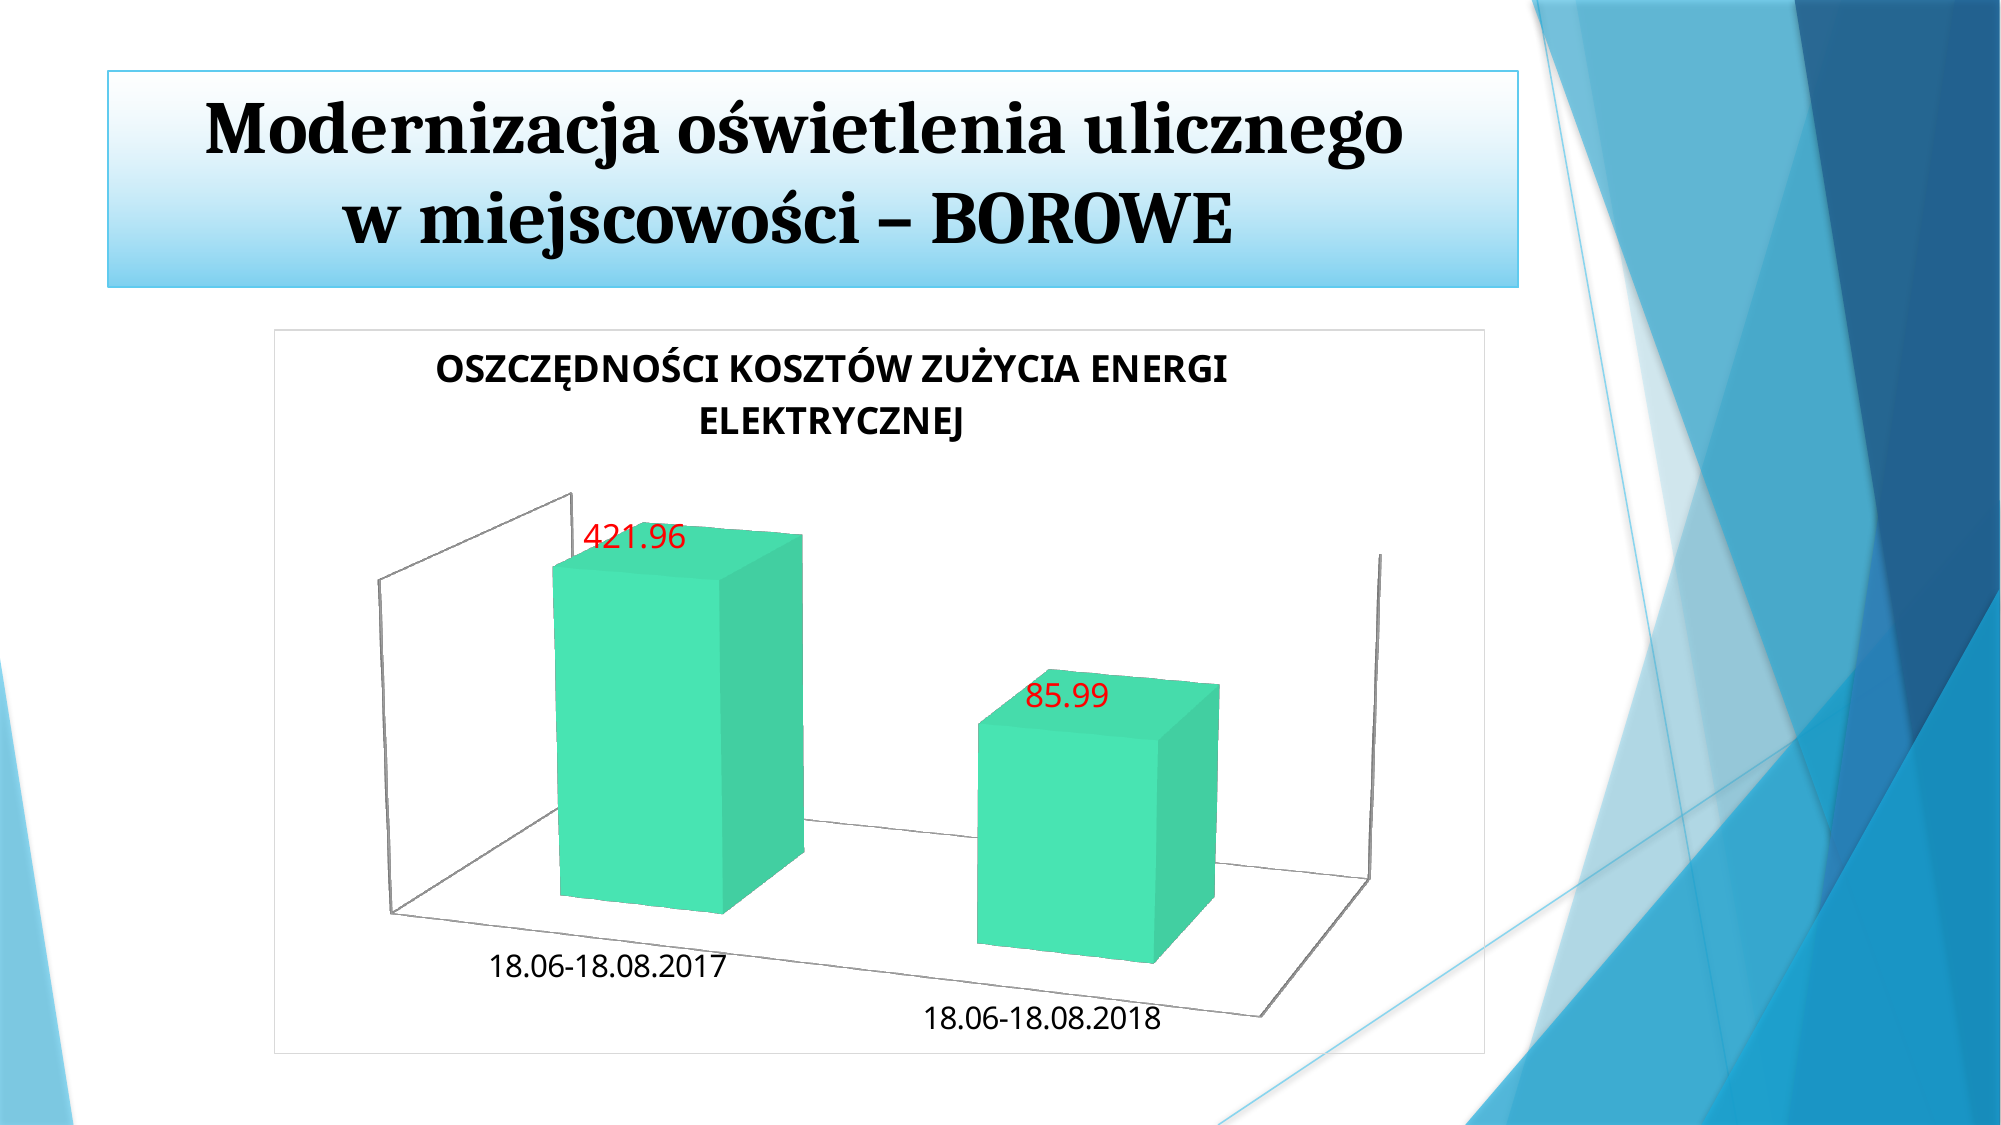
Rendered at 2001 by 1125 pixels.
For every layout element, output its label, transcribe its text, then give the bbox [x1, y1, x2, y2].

chart [273, 329, 1486, 1055]
text_box Modernizacja oświetlenia ulicznego w miejscowości – BOROWE [108, 70, 1519, 288]
